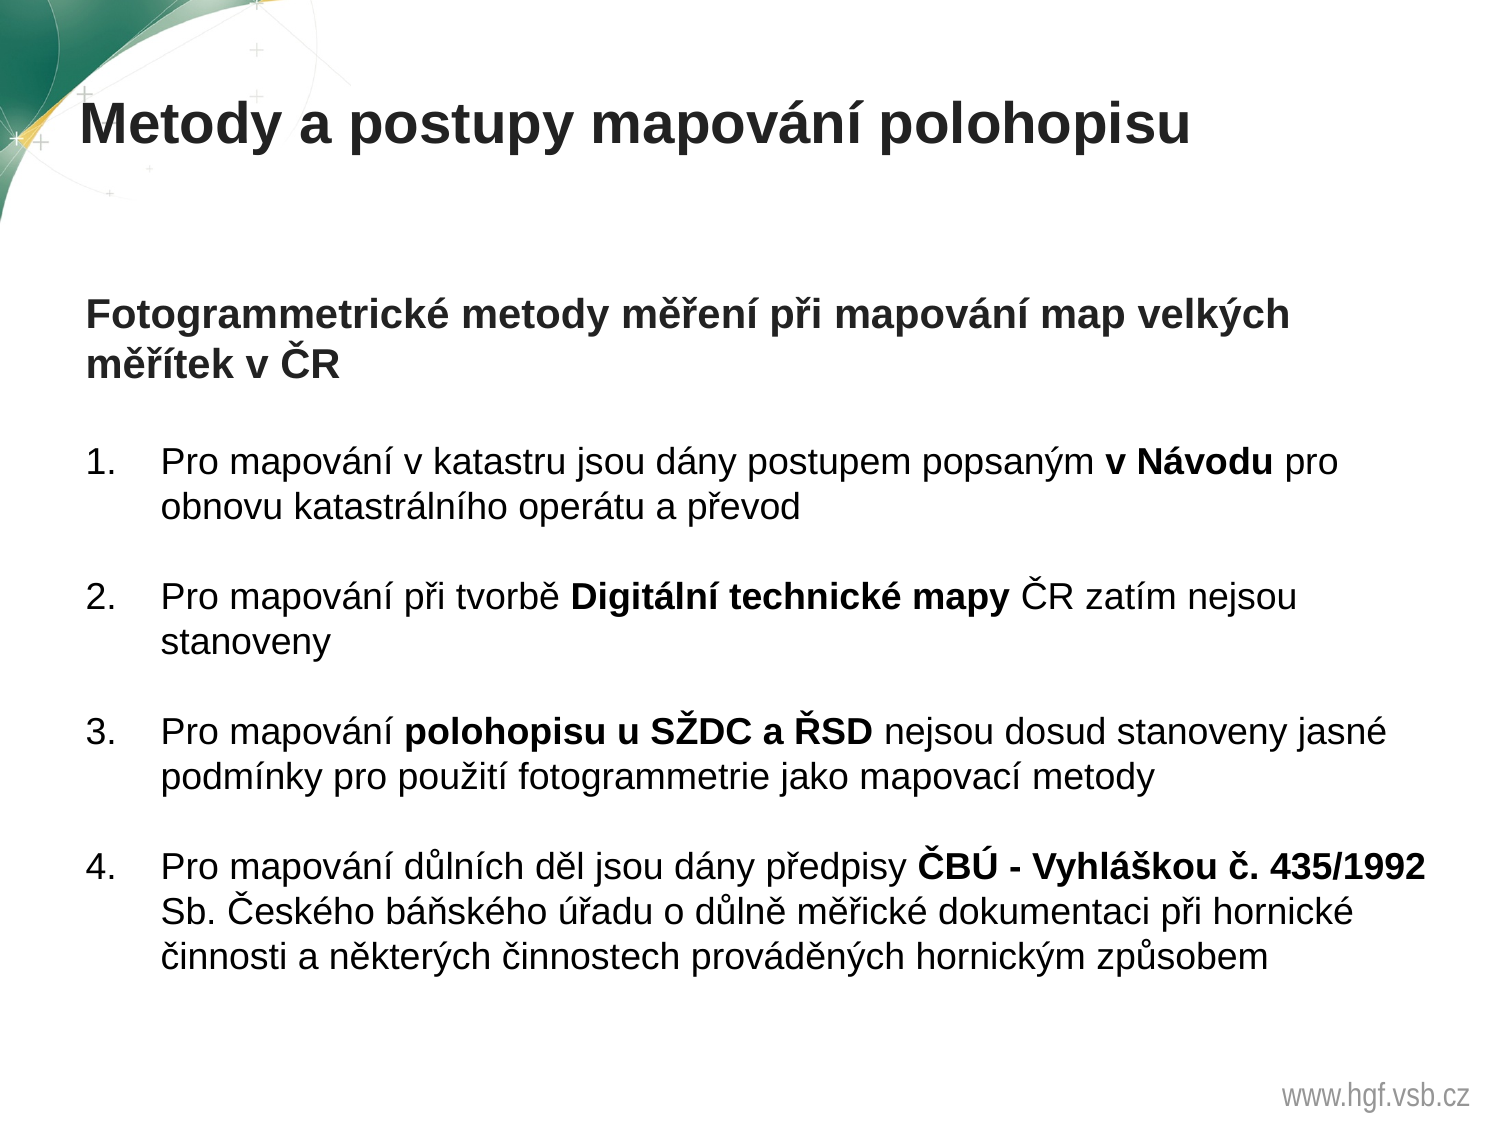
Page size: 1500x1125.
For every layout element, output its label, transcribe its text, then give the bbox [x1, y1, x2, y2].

text_box Fotogrammetrické metody měření při mapování map velkých měřítek v ČR Pro mapování v katastru jsou dány postupem popsaným v Návodu pro obnovu katastrálního operátu a převod Pro mapování při tvorbě Digitální technické mapy ČR zatím nejsou stanoveny Pro mapování polohopisu u SŽDC a ŘSD nejsou dosud stanoveny jasné podmínky pro použití fotogrammetrie jako mapovací metody Pro mapování důlních děl jsou dány předpisy ČBÚ - Vyhláškou č. 435/1992 Sb. Českého báňského úřadu o důlně měřické dokumentaci při hornické činnosti a některých činnostech prováděných hornickým způsobem [70, 234, 1471, 985]
text_box Metody a postupy mapování polohopisu [64, 78, 1500, 163]
footer www.hgf.vsb.cz [995, 1034, 1471, 1113]
picture [0, 0, 351, 225]
